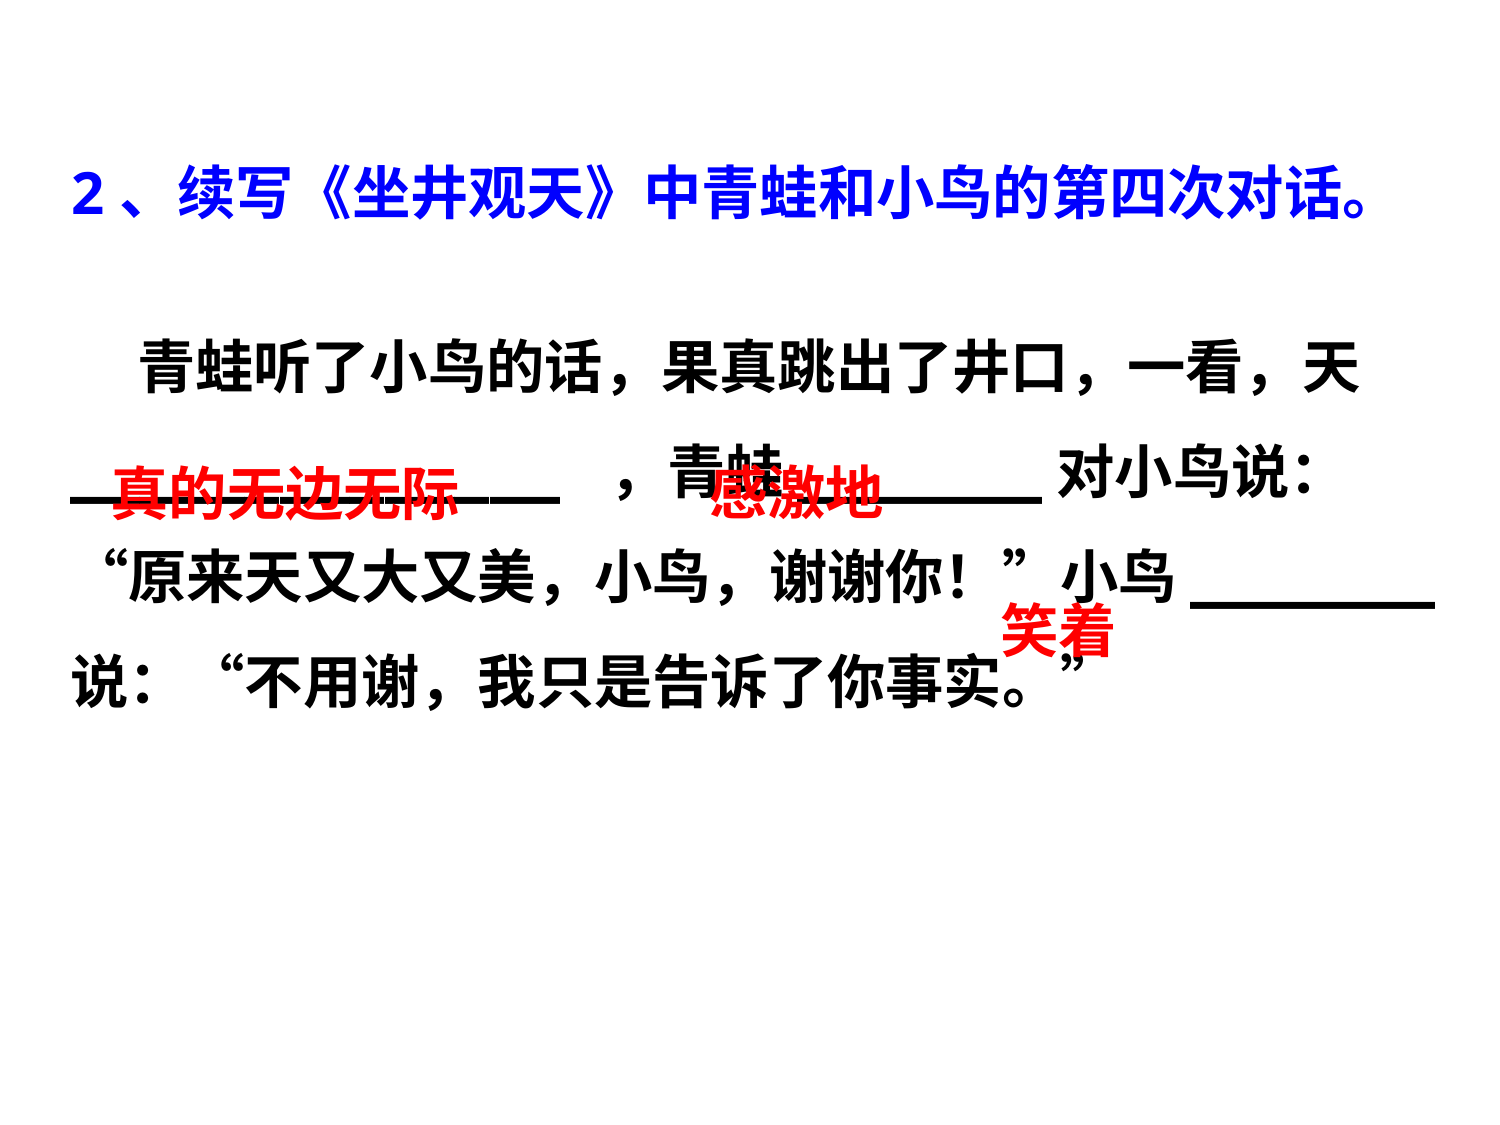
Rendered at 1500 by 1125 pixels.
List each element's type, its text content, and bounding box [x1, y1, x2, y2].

text_box 青蛙听了小鸟的话，果真跳出了井口，一看，天______________ ，青蛙_______对小鸟说：“原来天又大又美，小鸟，谢谢你！”小鸟_______说：“不用谢，我只是告诉了你事实。” [55, 287, 1468, 723]
text_box 真的无边无际 [95, 449, 476, 534]
text_box 2、续写《坐井观天》中青蛙和小鸟的第四次对话。 [55, 148, 1450, 275]
text_box 感激地 [694, 448, 900, 534]
text_box 笑着 [985, 587, 1133, 672]
